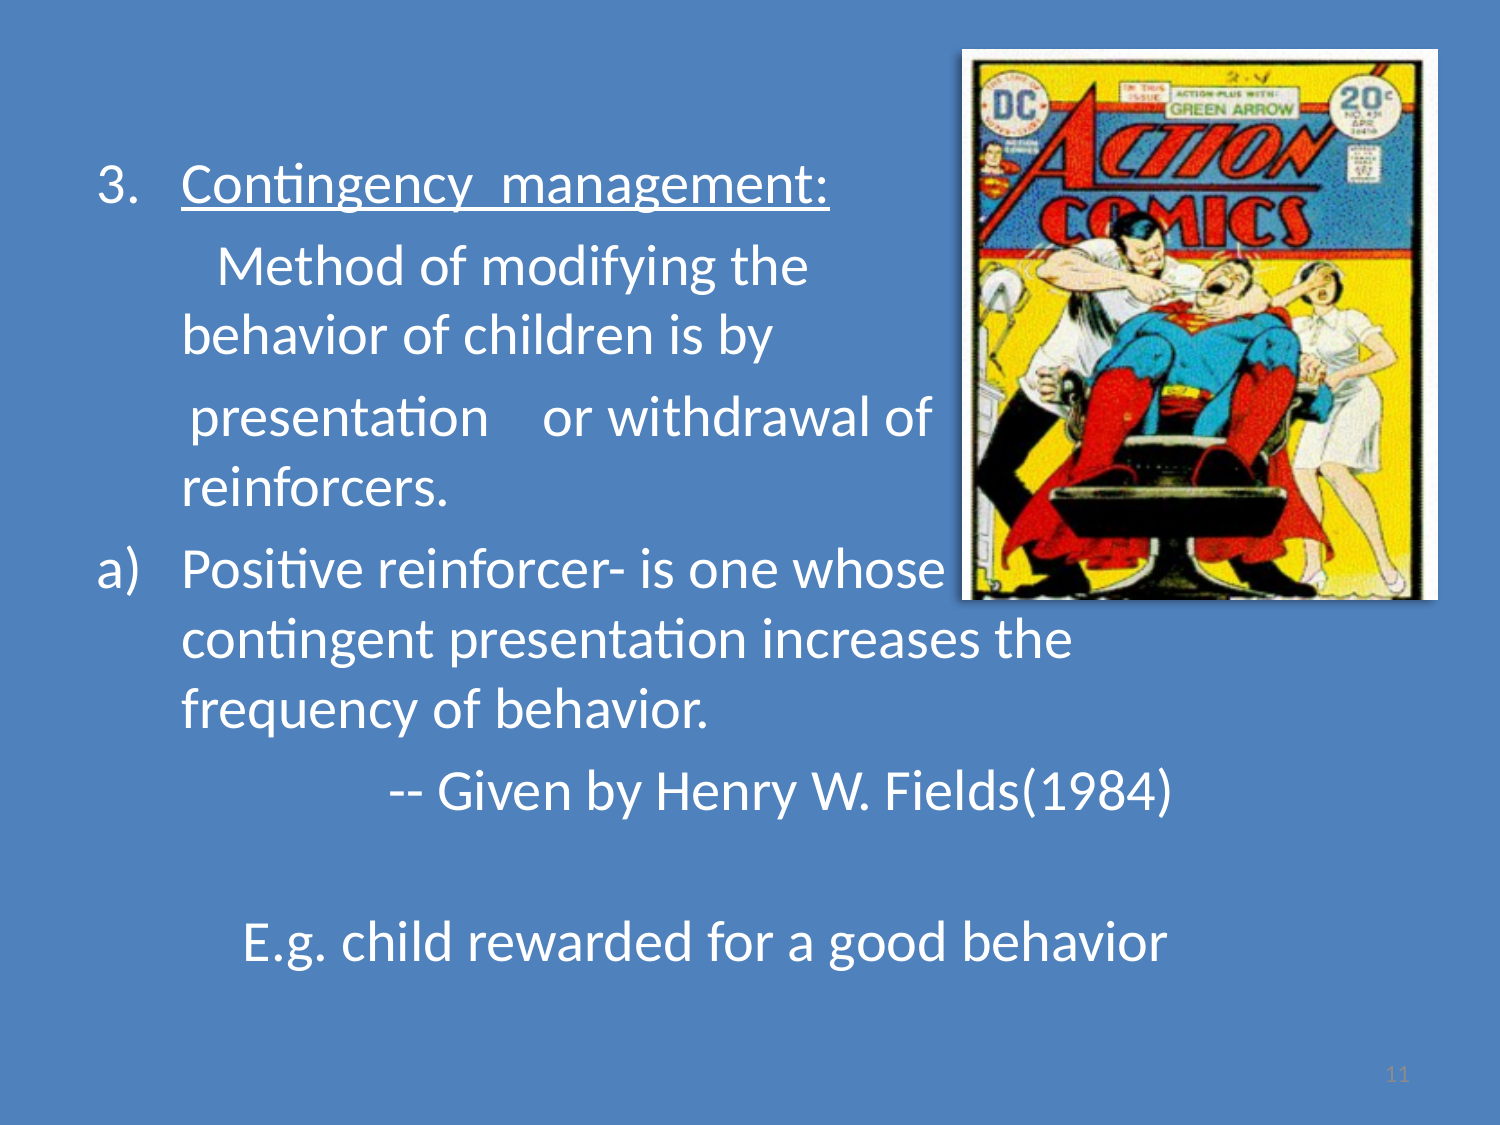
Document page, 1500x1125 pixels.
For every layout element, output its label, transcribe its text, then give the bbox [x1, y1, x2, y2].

list Contingency management: Method of modifying the behavior of children is by presentation or withdrawal of reinforcers. Positive reinforcer- is one whose contingent presentation increases the frequency of behavior. -- Given by Henry W. Fields(1984) E.g. child rewarded for a good behavior [62, 137, 1200, 1038]
picture [962, 49, 1438, 601]
slide_number 11 [1074, 1042, 1425, 1103]
title [75, 45, 1425, 137]
